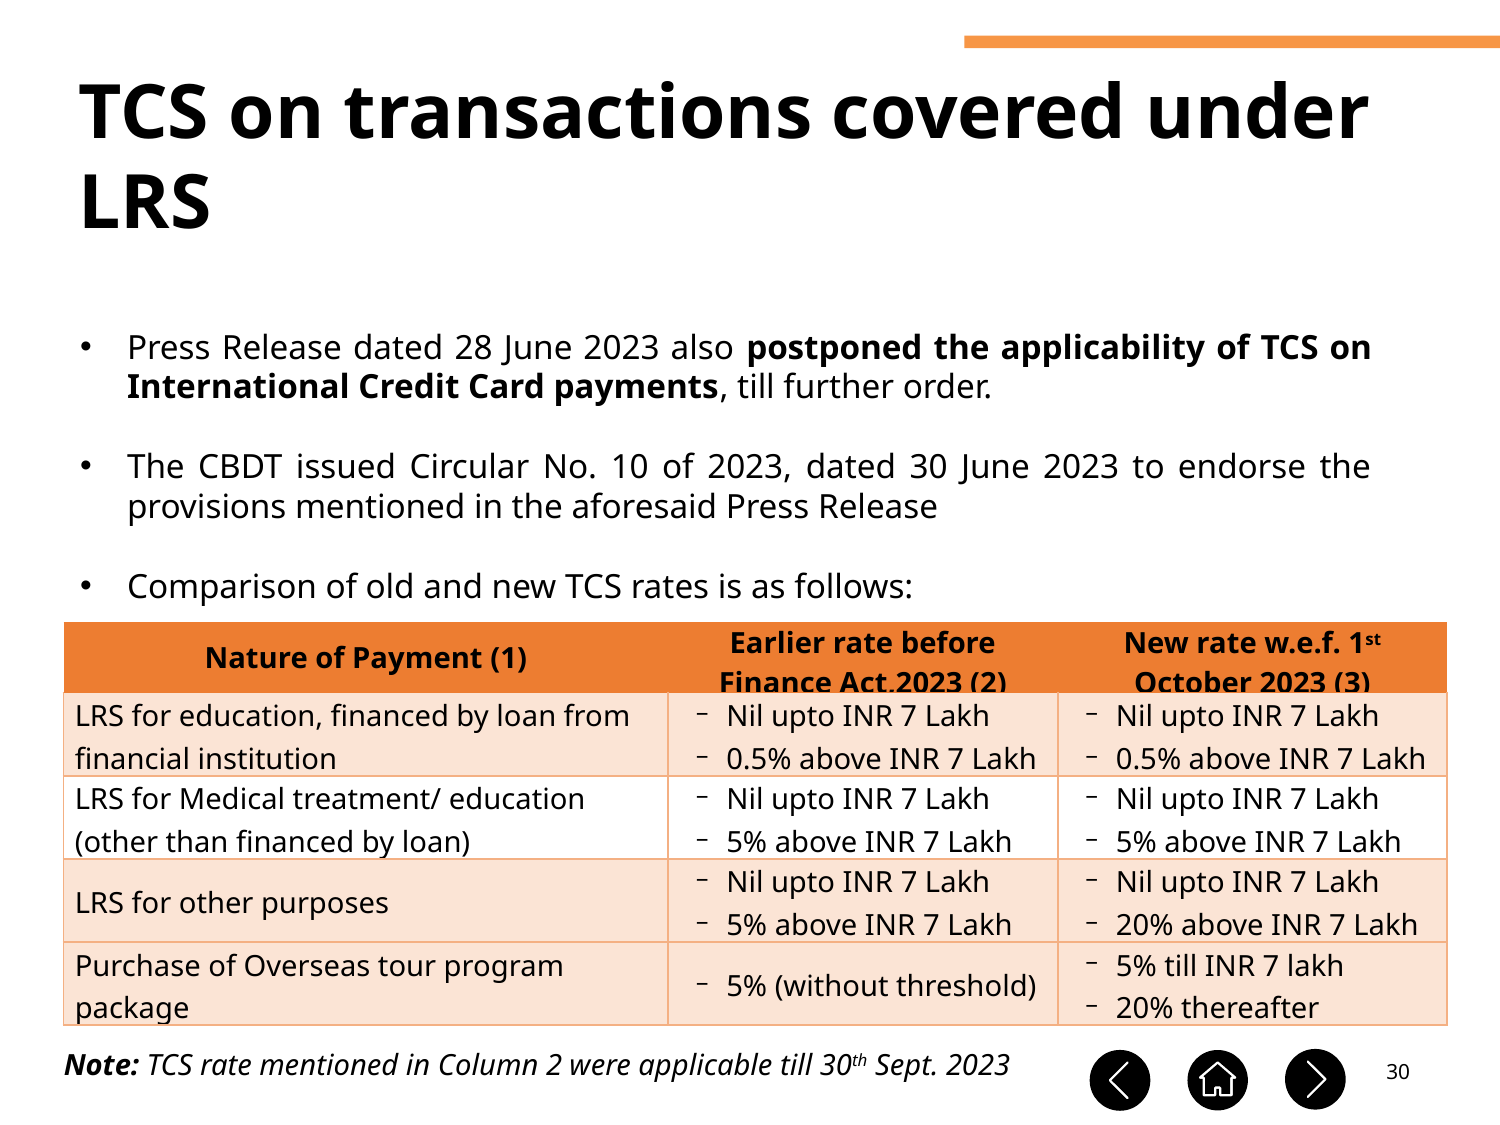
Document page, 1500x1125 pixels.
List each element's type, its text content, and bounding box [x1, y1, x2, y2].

text_box Press Release dated 28 June 2023 also postponed the applicability of TCS on International Credit Card payments, till further order. The CBDT issued Circular No. 10 of 2023, dated 30 June 2023 to endorse the provisions mentioned in the aforesaid Press Release Comparison of old and new TCS rates is as follows: [63, 318, 1388, 622]
table_cell Nil upto INR 7 Lakh 5% above INR 7 Lakh [1059, 777, 1446, 858]
table_cell 5% (without threshold) [669, 943, 1057, 1024]
table_cell LRS for Medical treatment/ education (other than financed by loan) [64, 777, 667, 858]
table_header New rate w.e.f. 1st October 2023 (3) [1058, 623, 1447, 692]
table_cell Purchase of Overseas tour program package [64, 943, 667, 1024]
table_cell Nil upto INR 7 Lakh 5% above INR 7 Lakh [669, 777, 1057, 858]
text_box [1089, 1048, 1346, 1111]
table_cell Nil upto INR 7 Lakh 0.5% above INR 7 Lakh [669, 693, 1057, 775]
table_cell Nil upto INR 7 Lakh 20% above INR 7 Lakh [1059, 860, 1446, 941]
table_cell LRS for other purposes [64, 860, 667, 941]
table_cell Nil upto INR 7 Lakh 5% above INR 7 Lakh [669, 860, 1057, 941]
table_cell LRS for education, financed by loan from financial institution [64, 693, 667, 775]
text_box TCS on transactions covered under LRS [61, 48, 1401, 260]
table_cell 5% till INR 7 lakh 20% thereafter [1059, 943, 1446, 1024]
text_box Note: TCS rate mentioned in Column 2 were applicable till 30th Sept. 2023 [48, 1038, 1075, 1089]
slide_number 30 [1074, 1042, 1425, 1103]
table_header Nature of Payment (1) [64, 623, 668, 692]
table_header Earlier rate before Finance Act,2023 (2) [668, 623, 1058, 692]
table_cell Nil upto INR 7 Lakh 0.5% above INR 7 Lakh [1059, 693, 1446, 775]
text_box [962, 34, 1500, 50]
